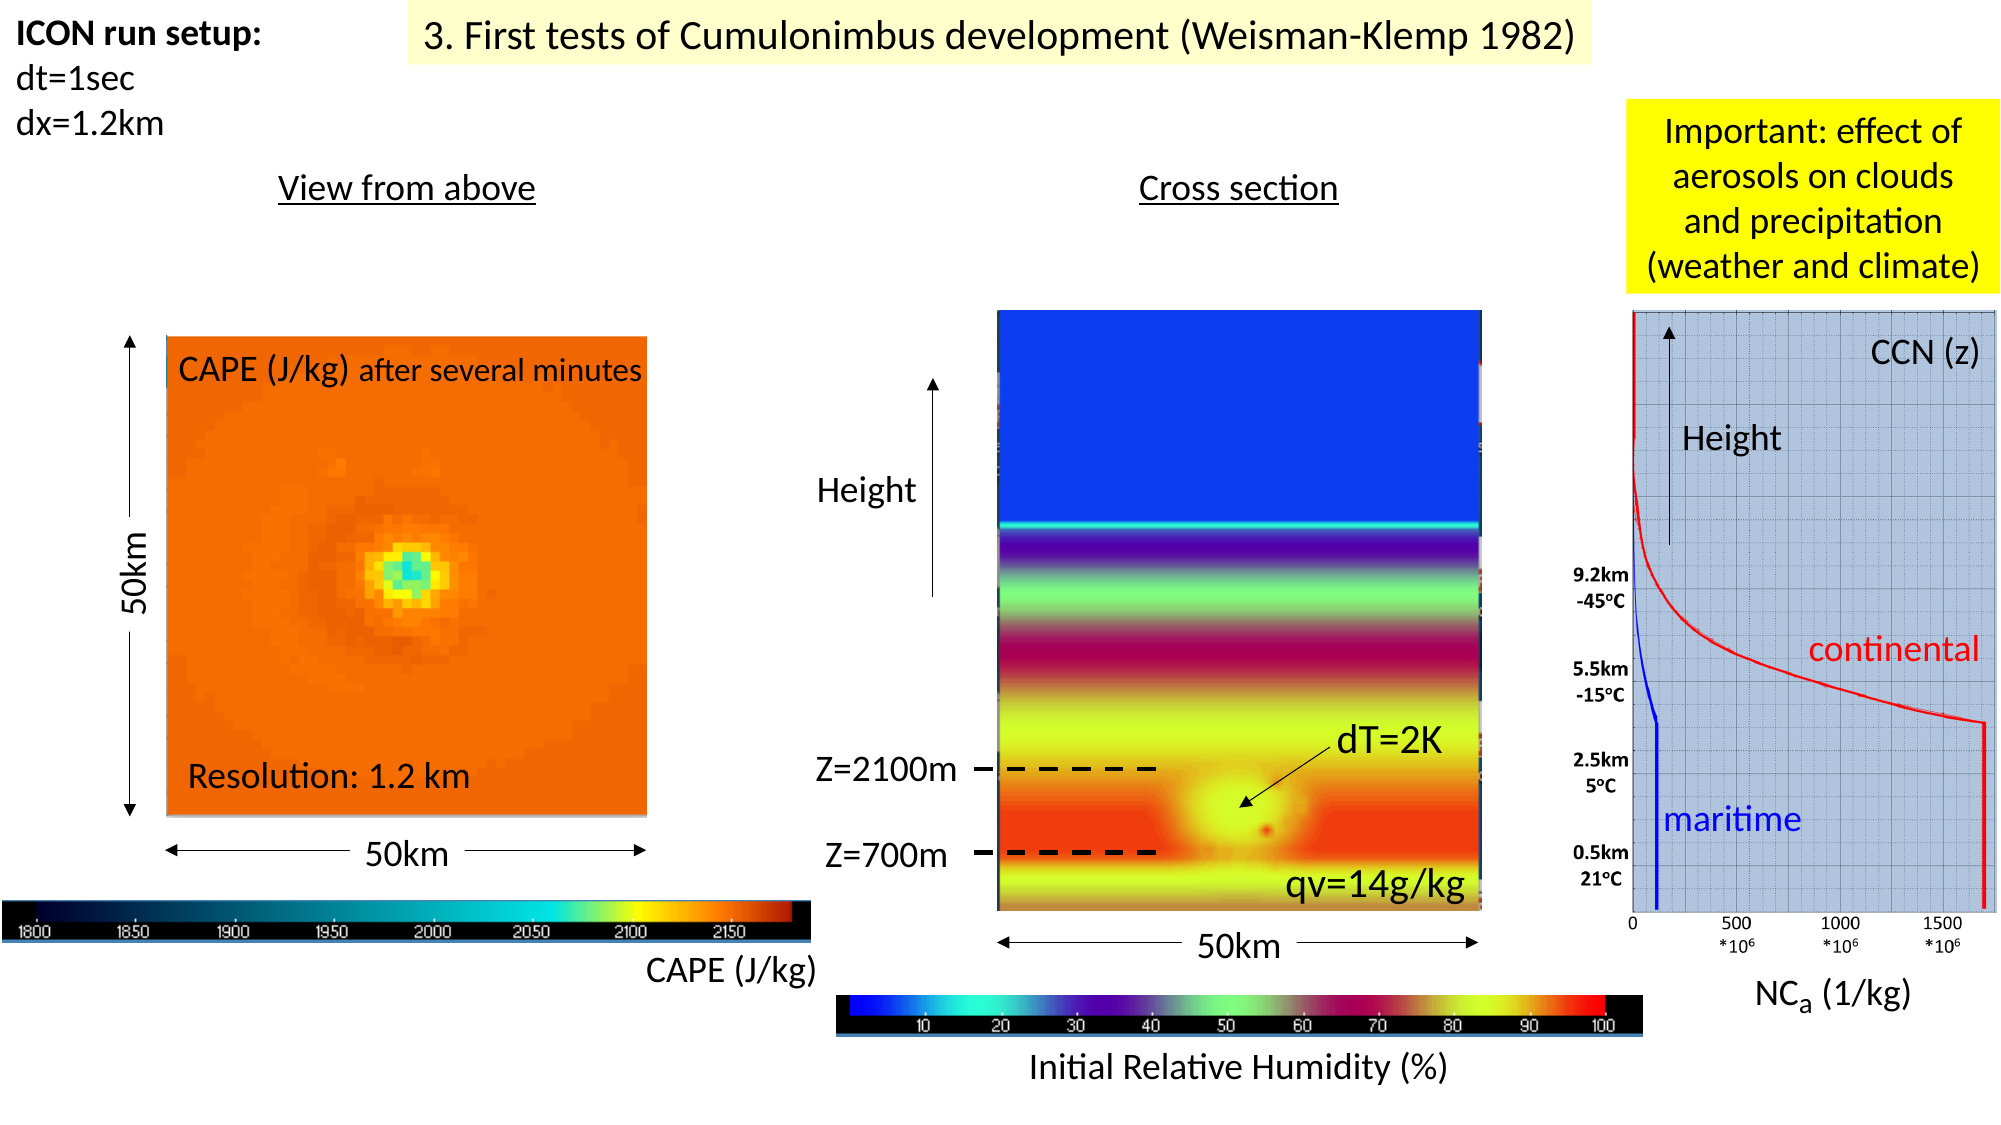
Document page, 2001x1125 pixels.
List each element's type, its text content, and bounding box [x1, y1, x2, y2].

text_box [2, 155, 799, 999]
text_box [799, 155, 1643, 1096]
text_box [1559, 98, 2000, 1009]
text_box 3. First tests of Cumulonimbus development (Weisman-Klemp 1982) [408, 0, 1592, 65]
text_box ICON run setup: dt=1sec dx=1.2km [1, 0, 278, 151]
